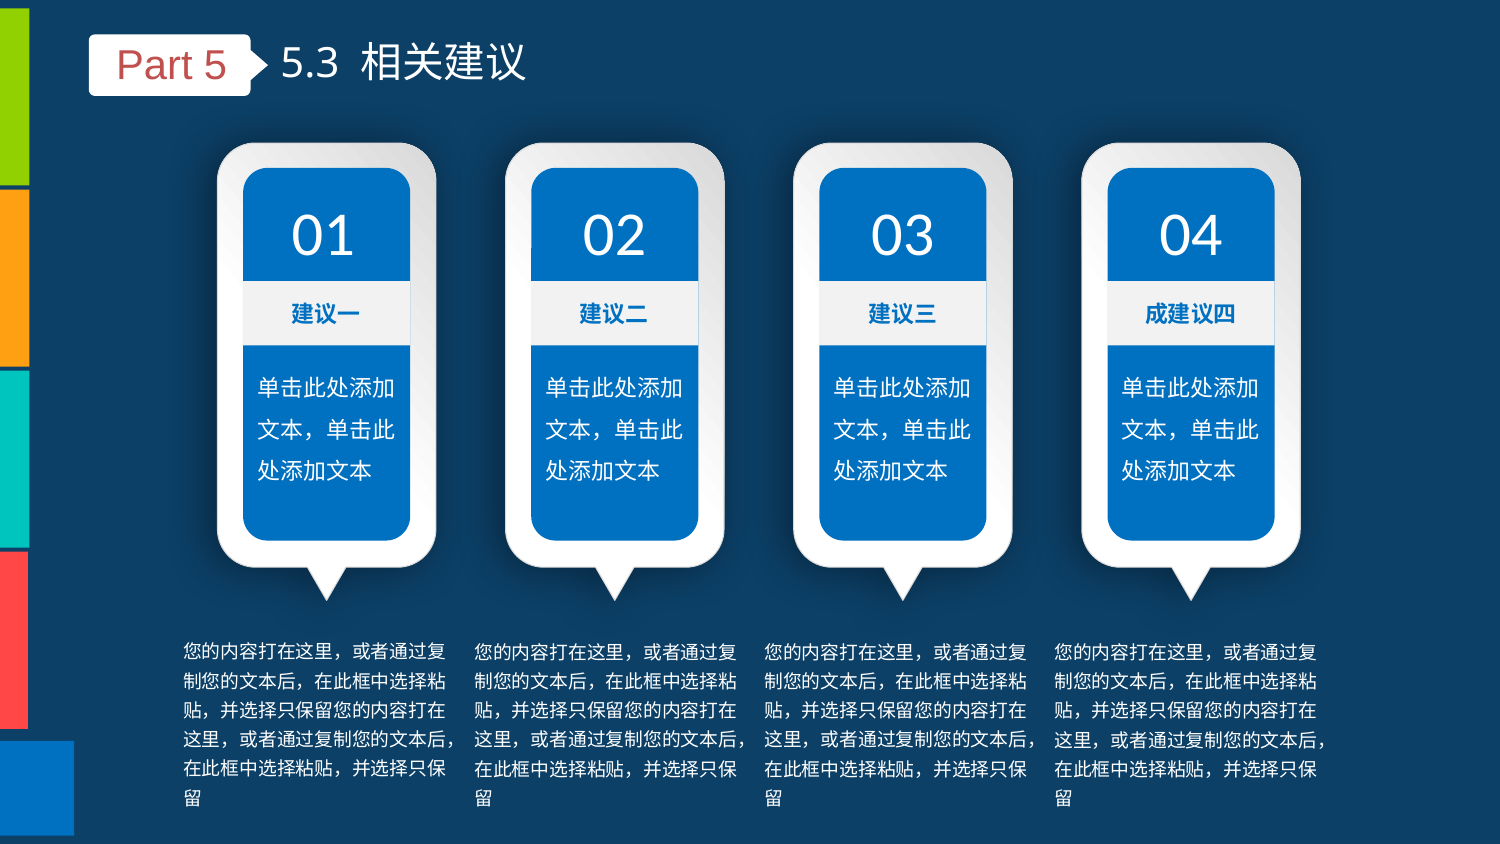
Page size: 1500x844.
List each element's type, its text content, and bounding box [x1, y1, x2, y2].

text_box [505, 142, 725, 601]
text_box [1081, 142, 1301, 601]
text_box [0, 369, 32, 550]
text_box Part 5 [97, 30, 246, 95]
text_box 您的内容打在这里，或者通过复制您的文本后，在此框中选择粘贴，并选择只保留您的内容打在这里，或者通过复制您的文本后，在此框中选择粘贴，并选择只保留 [1043, 628, 1340, 815]
text_box [0, 550, 30, 731]
text_box [0, 6, 32, 187]
text_box 5.3 相关建议 [265, 28, 705, 94]
text_box 您的内容打在这里，或者通过复制您的文本后，在此框中选择粘贴，并选择只保留您的内容打在这里，或者通过复制您的文本后，在此框中选择粘贴，并选择只保留 [753, 628, 1043, 815]
text_box 您的内容打在这里，或者通过复制您的文本后，在此框中选择粘贴，并选择只保留您的内容打在这里，或者通过复制您的文本后，在此框中选择粘贴，并选择只保留 [171, 627, 462, 815]
text_box [88, 34, 268, 96]
text_box [0, 739, 76, 838]
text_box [793, 142, 1013, 601]
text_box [217, 142, 437, 601]
text_box [0, 187, 32, 369]
text_box 您的内容打在这里，或者通过复制您的文本后，在此框中选择粘贴，并选择只保留您的内容打在这里，或者通过复制您的文本后，在此框中选择粘贴，并选择只保留 [462, 627, 760, 815]
